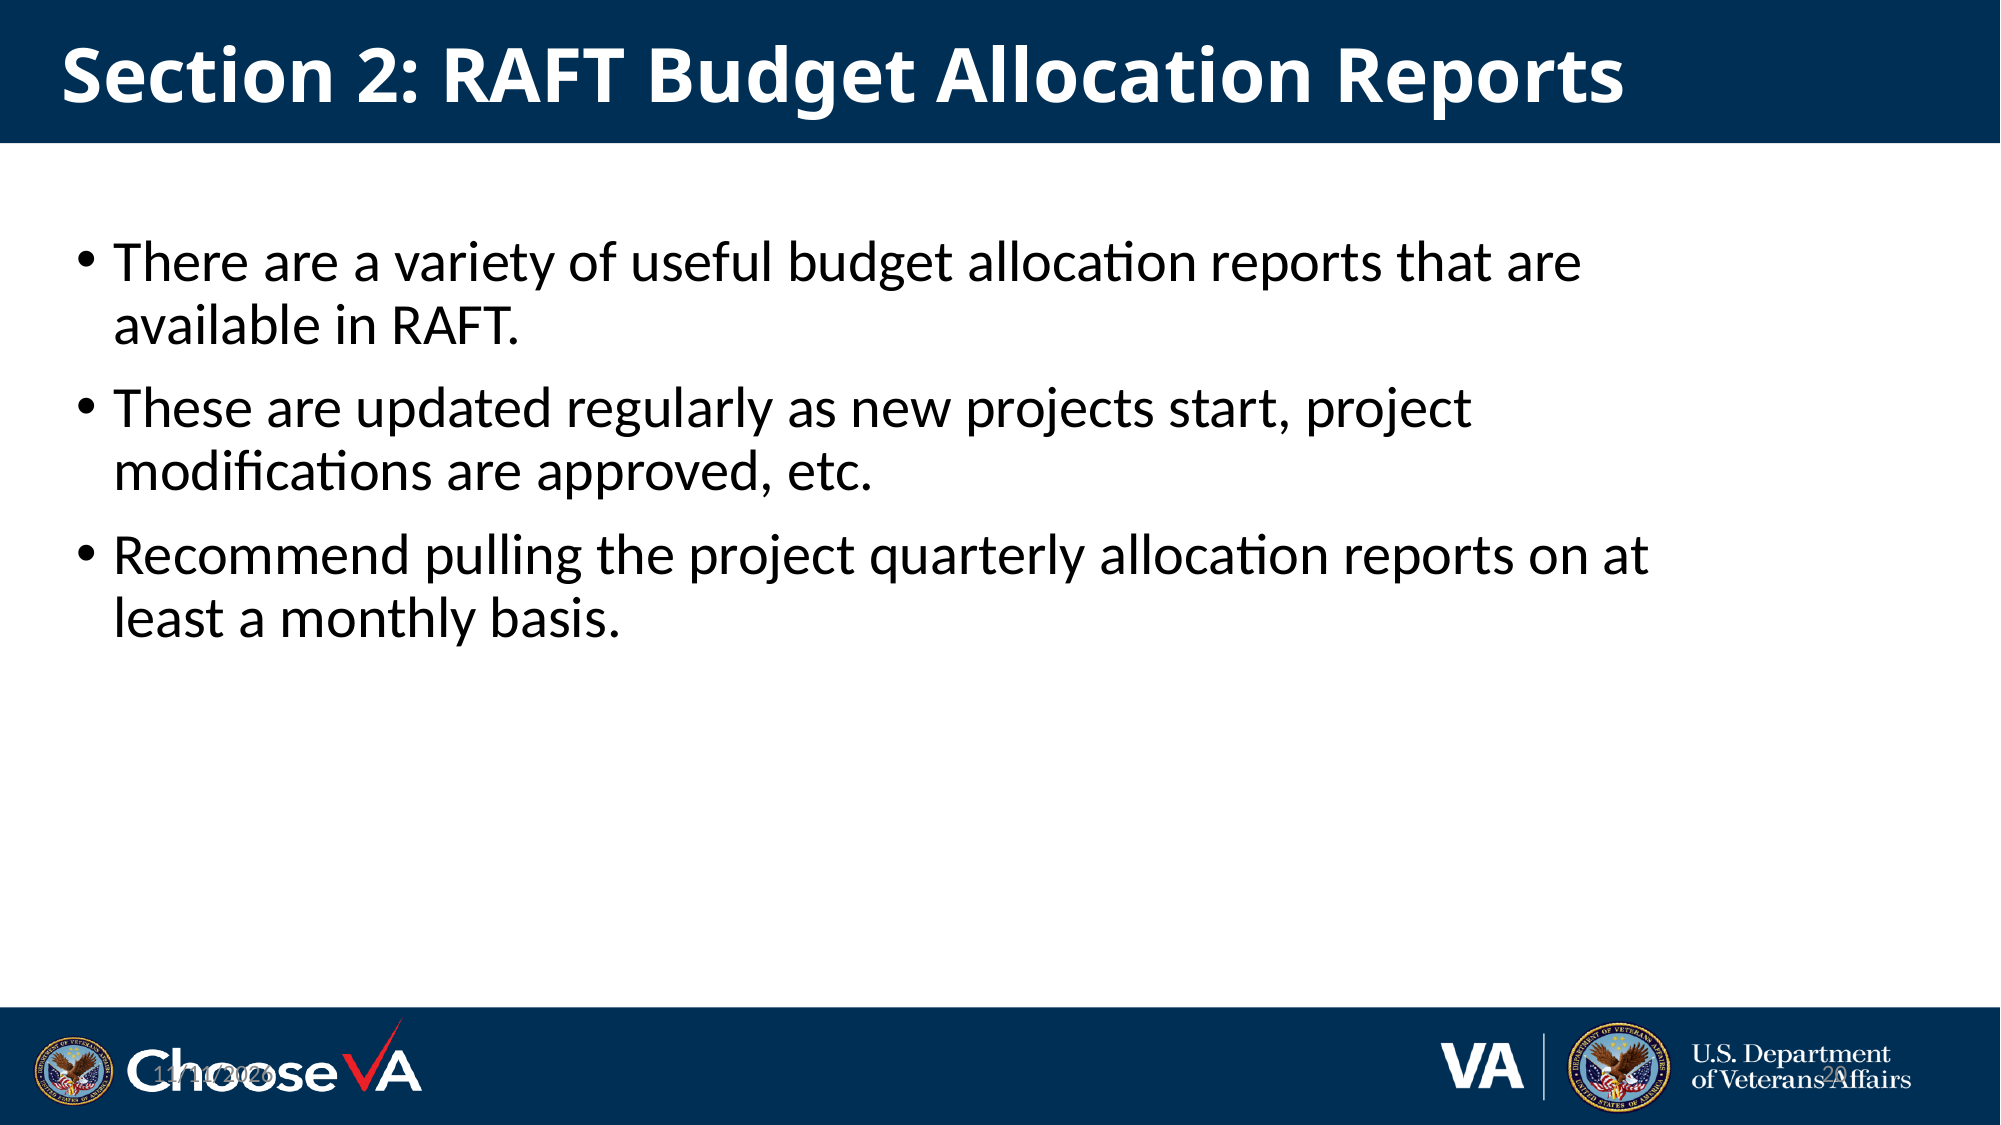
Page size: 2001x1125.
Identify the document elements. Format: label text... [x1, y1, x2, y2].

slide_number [137, 1042, 588, 1103]
list There are a variety of useful budget allocation reports that are available in RAFT. These are updated regularly as new projects start, project modifications are approved, etc. Recommend pulling the project quarterly allocation reports on at least a monthly basis. [60, 223, 1786, 938]
title Section 2: RAFT Budget Allocation Reports [46, 27, 1772, 129]
picture [33, 1015, 422, 1106]
picture [1434, 1014, 1917, 1120]
slide_number 20 [1412, 1042, 1863, 1103]
